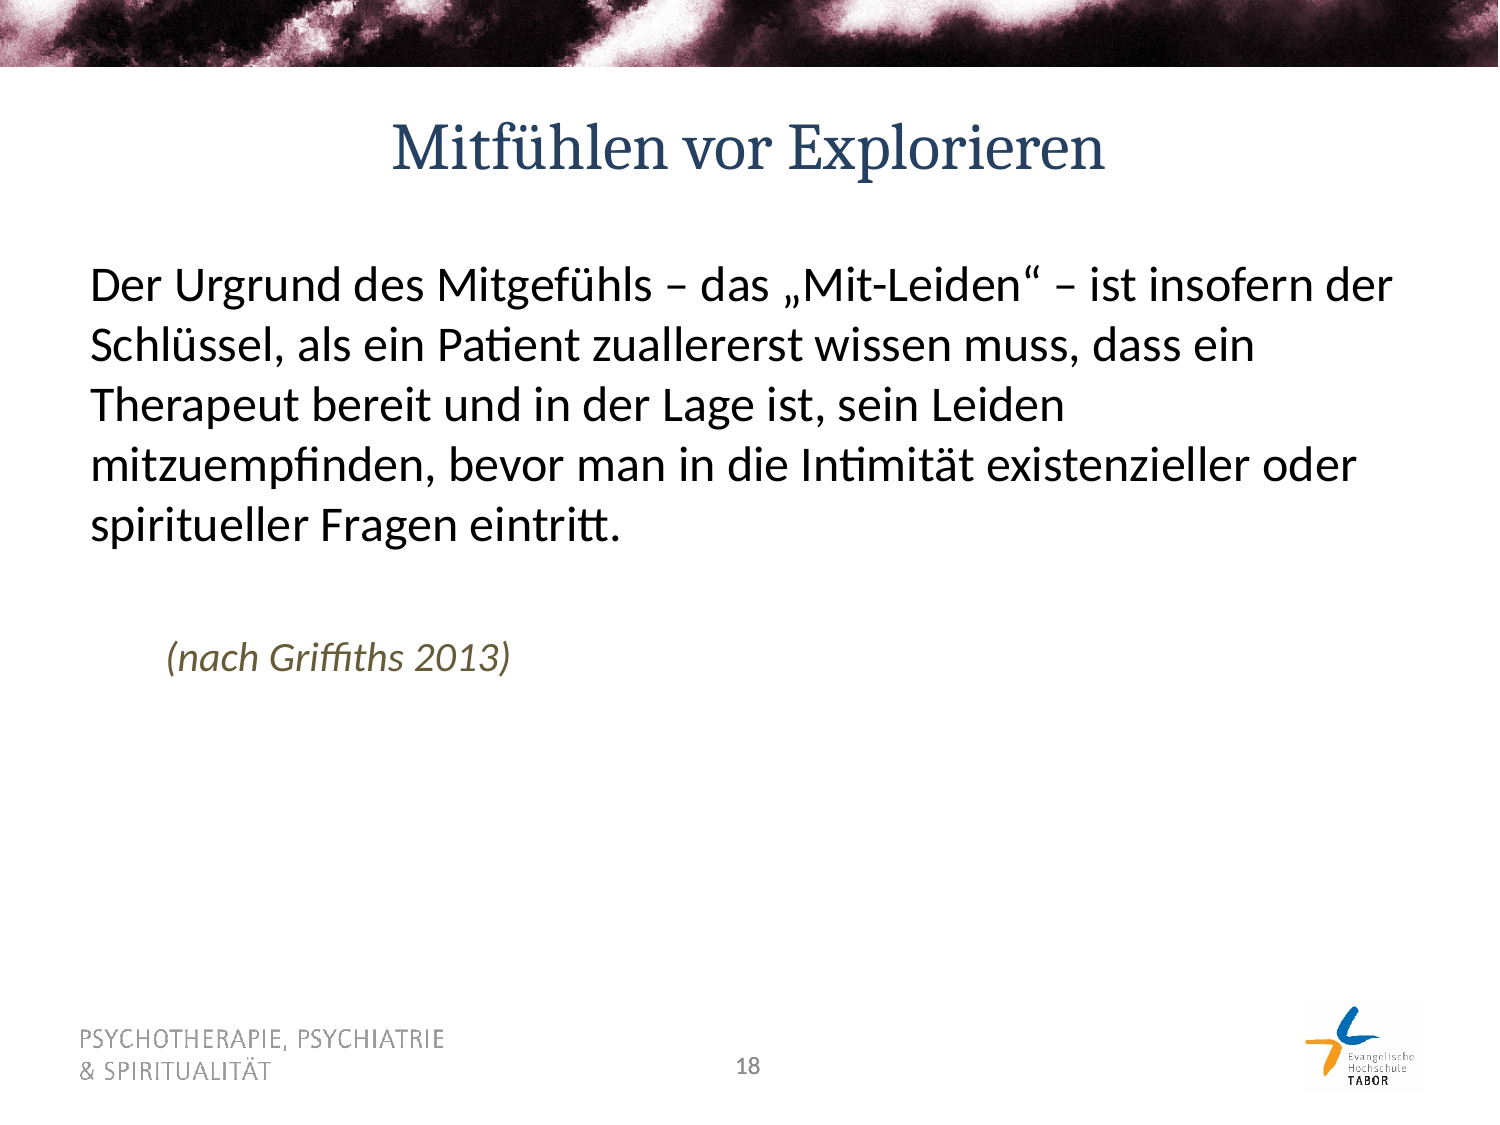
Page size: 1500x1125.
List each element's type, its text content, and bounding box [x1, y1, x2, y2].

picture [1301, 1000, 1425, 1093]
picture [75, 1025, 447, 1083]
picture [0, 0, 1498, 67]
list Der Urgrund des Mitgefühls – das „Mit-Leiden“ – ist insofern der Schlüssel, als ein Patient zuallererst wissen muss, dass ein Therapeut bereit und in der Lage ist, sein Leiden mitzuempfinden, bevor man in die Intimität existenzieller oder spiritueller Fragen eintritt. (nach Griffiths 2013) [75, 243, 1425, 970]
title Mitfühlen vor Explorieren [75, 66, 1425, 220]
